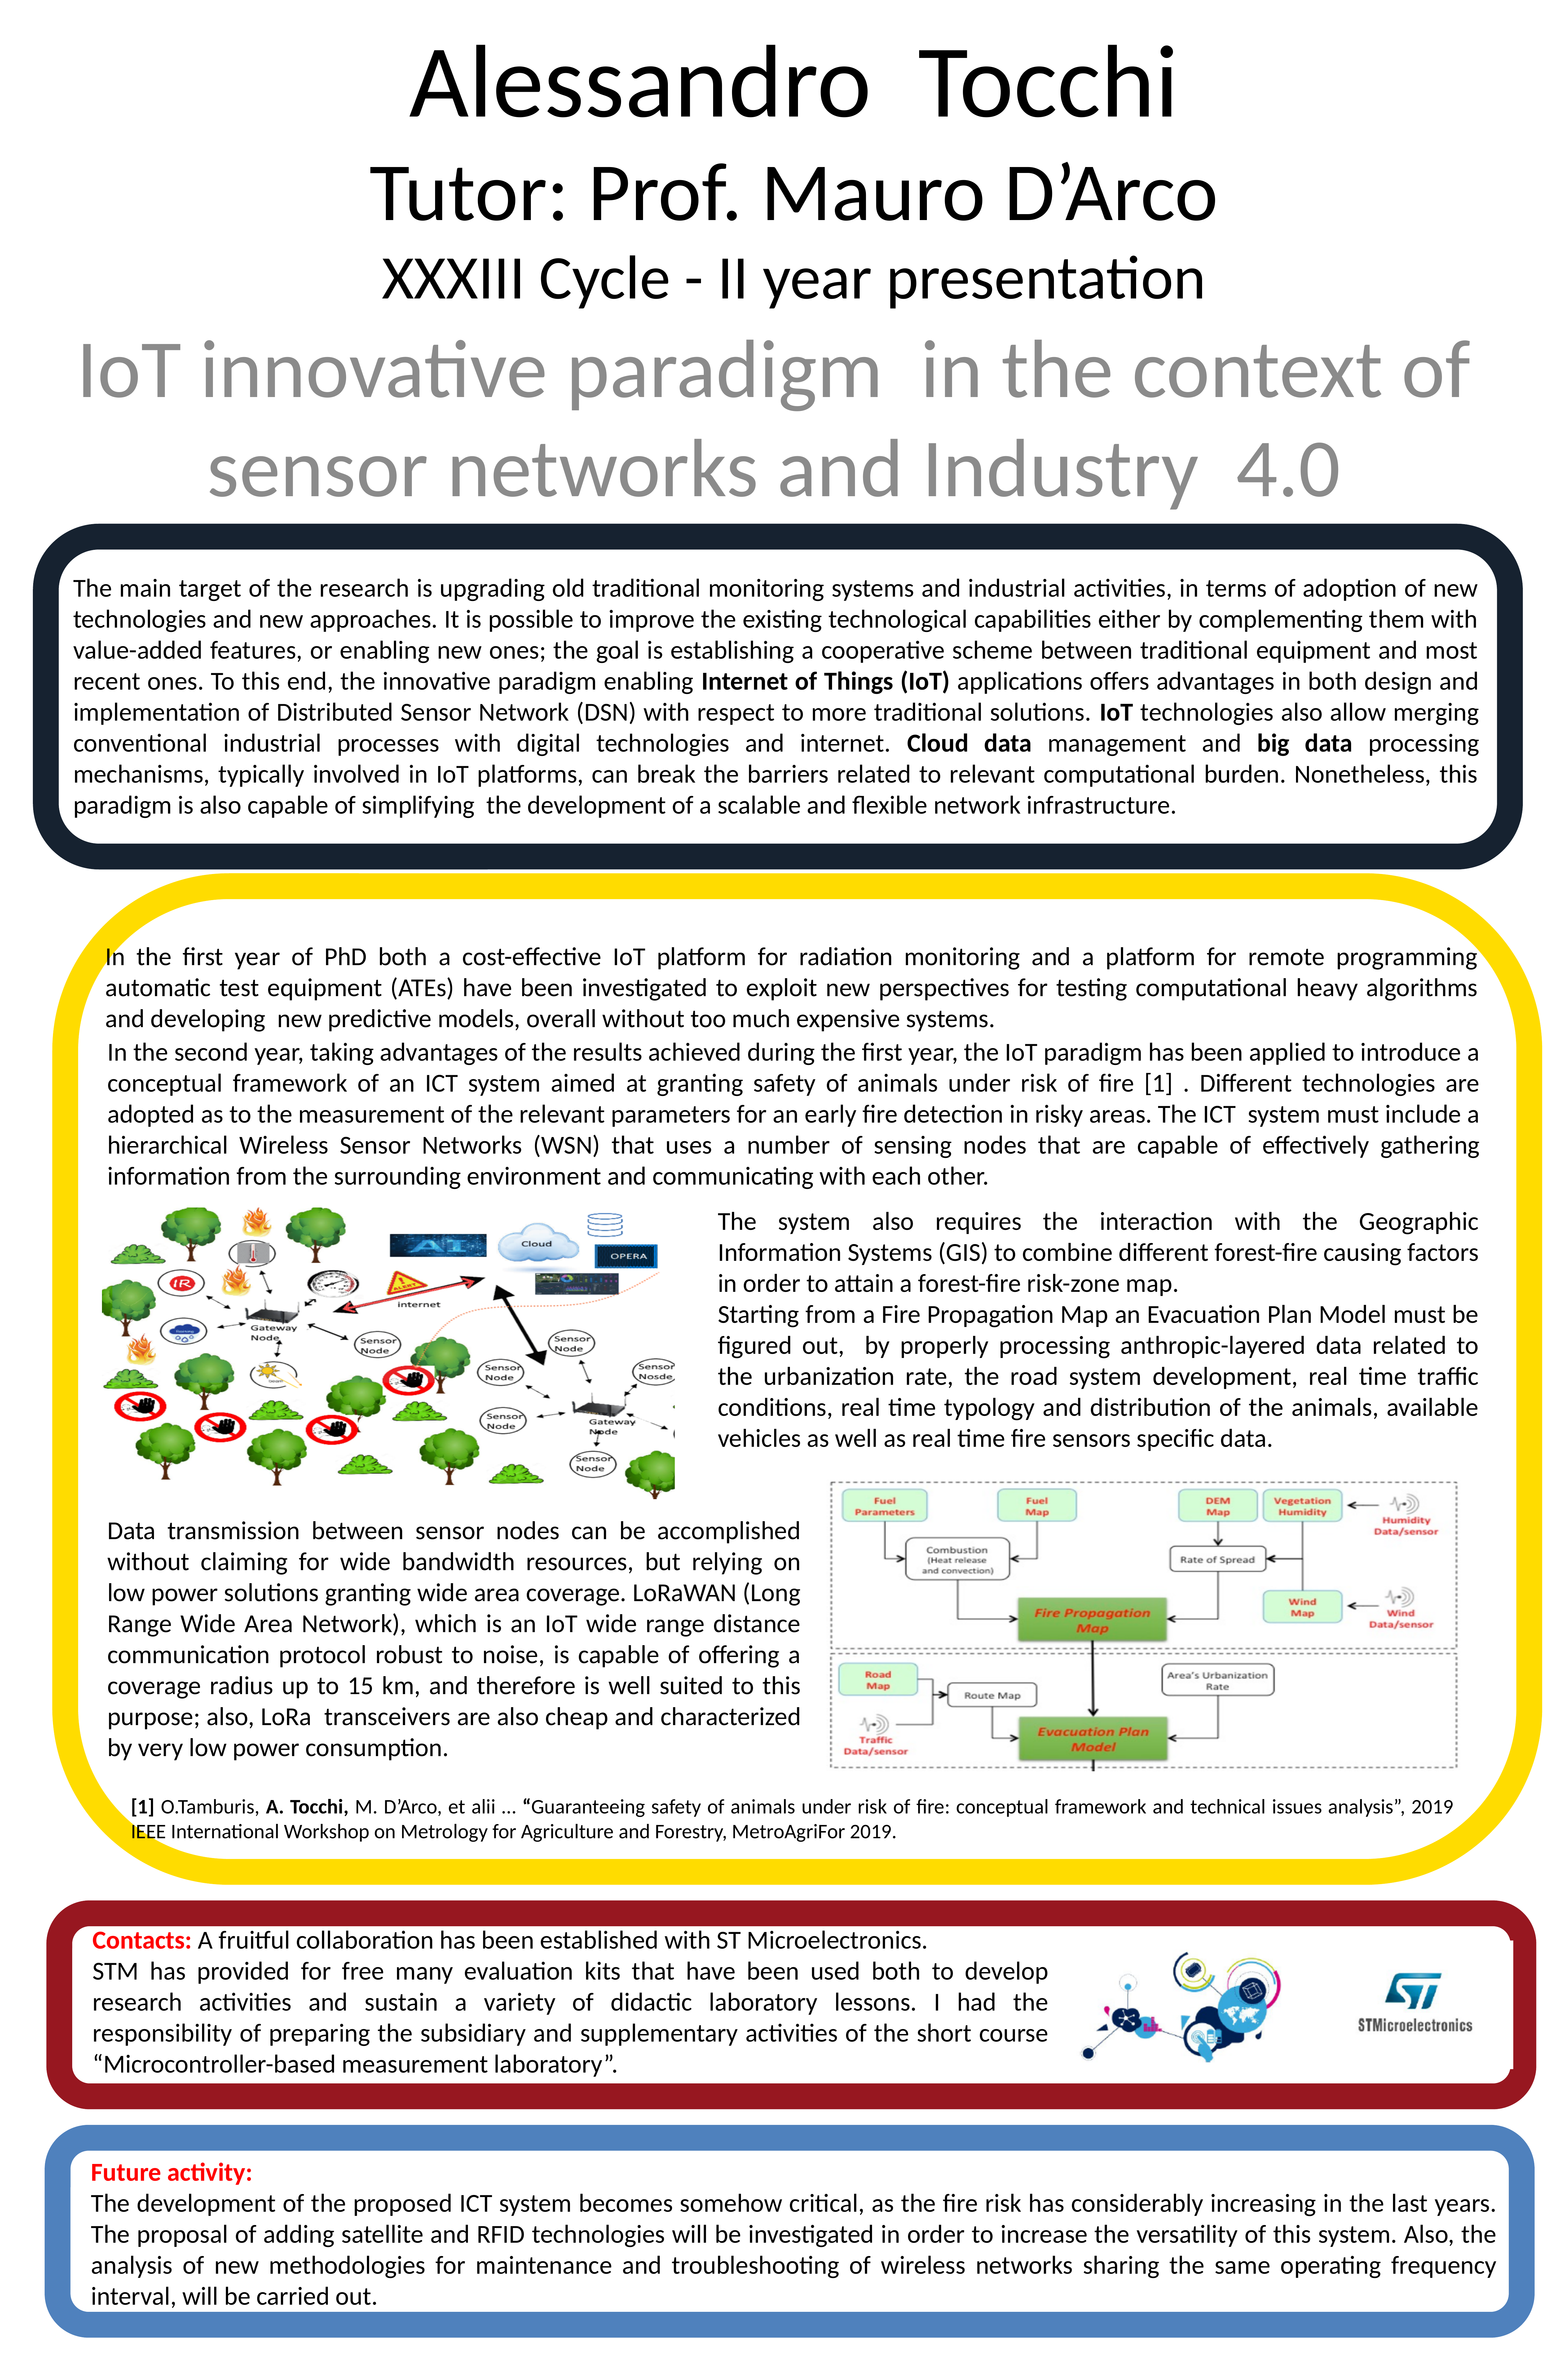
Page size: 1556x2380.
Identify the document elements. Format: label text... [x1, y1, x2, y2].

text_box Contacts: A fruitful collaboration has been established with ST Microelectronics. STM has provided for free many evaluation kits that have been used both to develop research activities and sustain a variety of didactic laboratory lessons. I had the responsibility of preparing the subsidiary and supplementary activities of the short course “Microcontroller-based measurement laboratory”. [88, 1920, 1054, 2080]
text_box [57, 2137, 1523, 2325]
text_box Future activity: The development of the proposed ICT system becomes somehow critical, as the fire risk has considerably increasing in the last years. The proposal of adding satellite and RFID technologies will be investigated in order to increase the versatility of this system. Also, the analysis of new methodologies for maintenance and troubleshooting of wireless networks sharing the same operating frequency interval, will be carried out. [86, 2153, 1503, 2312]
text_box [59, 1913, 1524, 2097]
picture [102, 1208, 676, 1499]
text_box In the first year of PhD both a cost-effective IoT platform for radiation monitoring and a platform for remote programming automatic test equipment (ATEs) have been investigated to exploit new perspectives for testing computational heavy algorithms and developing new predictive models, overall without too much expensive systems. [100, 937, 1484, 1035]
text_box In the second year, taking advantages of the results achieved during the first year, the IoT paradigm has been applied to introduce a conceptual framework of an ICT system aimed at granting safety of animals under risk of fire [1] . Different technologies are adopted as to the measurement of the relevant parameters for an early fire detection in risky areas. The ICT system must include a hierarchical Wireless Sensor Networks (WSN) that uses a number of sensing nodes that are capable of effectively gathering information from the surrounding environment and communicating with each other. [103, 1032, 1486, 1192]
text_box [45, 536, 1511, 857]
text_box [1] O.Tamburis, A. Tocchi, M. D’Arco, et alii … “Guaranteeing safety of animals under risk of fire: conceptual framework and technical issues analysis”, 2019 IEEE International Workshop on Metrology for Agriculture and Forestry, MetroAgriFor 2019. [126, 1790, 1459, 1845]
text_box [64, 885, 1530, 1843]
text_box [138, 1845, 1457, 1873]
picture [1063, 1941, 1514, 2069]
text_box Data transmission between sensor nodes can be accomplished without claiming for wide bandwidth resources, but relying on low power solutions granting wide area coverage. LoRaWAN (Long Range Wide Area Network), which is an IoT wide range distance communication protocol robust to noise, is capable of offering a coverage radius up to 15 km, and therefore is well suited to this purpose; also, LoRa transceivers are also cheap and characterized by very low power consumption. [103, 1511, 806, 1764]
text_box The main target of the research is upgrading old traditional monitoring systems and industrial activities, in terms of adoption of new technologies and new approaches. It is possible to improve the existing technological capabilities either by complementing them with value-added features, or enabling new ones; the goal is establishing a cooperative scheme between traditional equipment and most recent ones. To this end, the innovative paradigm enabling Internet of Things (IoT) applications offers advantages in both design and implementation of Distributed Sensor Network (DSN) with respect to more traditional solutions. IoT technologies also allow merging conventional industrial processes with digital technologies and internet. Cloud data management and big data processing mechanisms, typically involved in IoT platforms, can break the barriers related to relevant computational burden. Nonetheless, this paradigm is also capable of simplifying the development of a scalable and flexible network infrastructure. [68, 568, 1484, 821]
subtitle IoT innovative paradigm in the context of sensor networks and Industry 4.0 [28, 312, 1521, 537]
title Alessandro Tocchi Tutor: Prof. Mauro D’Arco XXXIII Cycle - II year presentation [16, 123, 1556, 201]
text_box The system also requires the interaction with the Geographic Information Systems (GIS) to combine different forest-fire causing factors in order to attain a forest-fire risk-zone map. Starting from a Fire Propagation Map an Evacuation Plan Model must be figured out, by properly processing anthropic-layered data related to the urbanization rate, the road system development, real time traffic conditions, real time typology and distribution of the animals, available vehicles as well as real time fire sensors specific data. [713, 1202, 1484, 1455]
picture [818, 1479, 1471, 1771]
